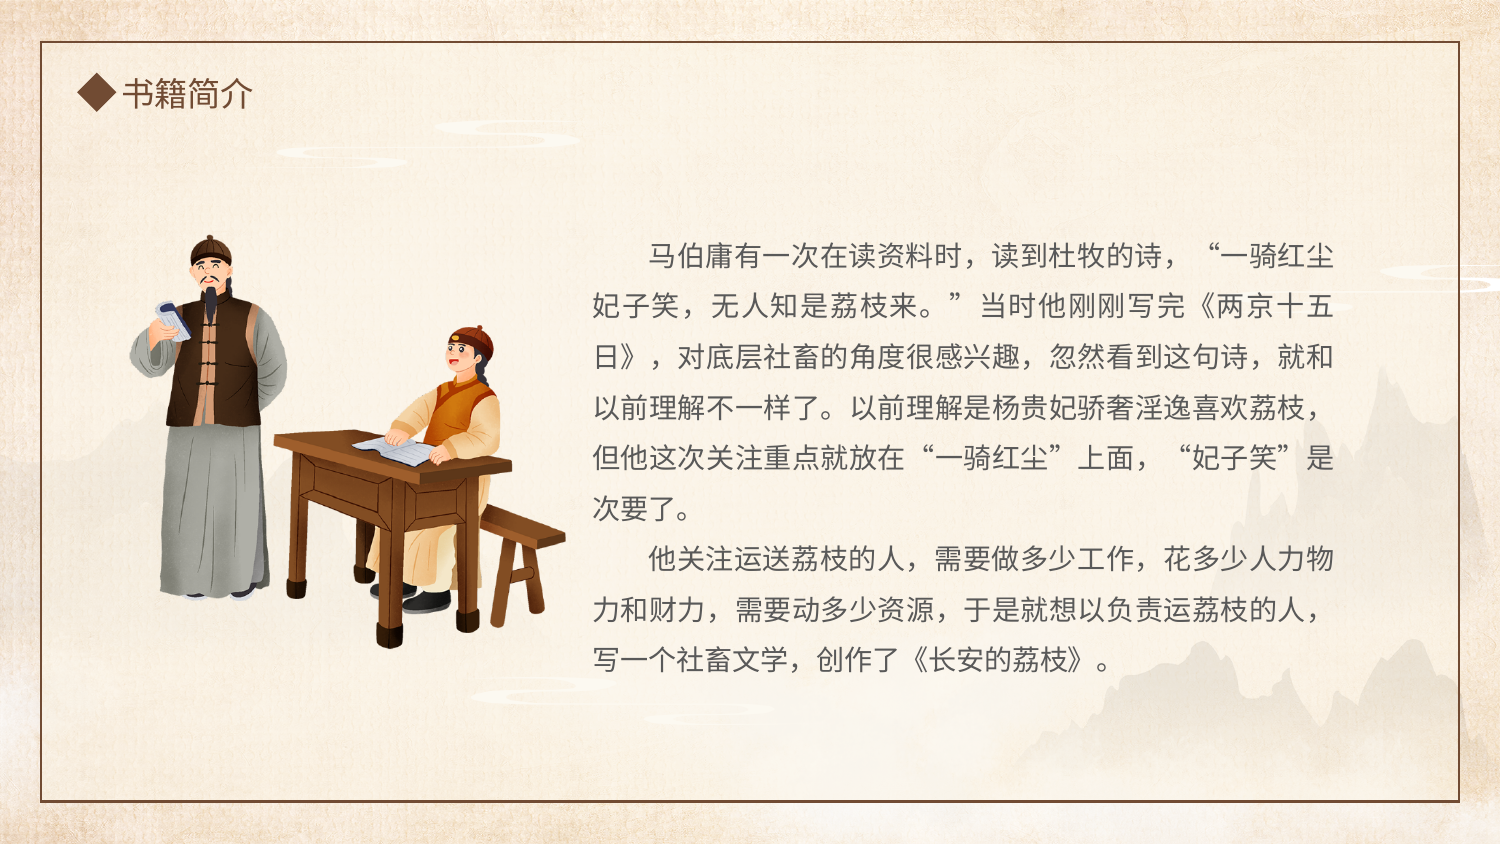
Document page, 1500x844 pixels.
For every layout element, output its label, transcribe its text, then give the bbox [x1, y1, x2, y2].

text_box 马伯庸有一次在读资料时，读到杜牧的诗，“一骑红尘妃子笑，无人知是荔枝来。”当时他刚刚写完《两京十五日》，对底层社畜的角度很感兴趣，忽然看到这句诗，就和以前理解不一样了。以前理解是杨贵妃骄奢淫逸喜欢荔枝，但他这次关注重点就放在“一骑红尘”上面，“妃子笑”是次要了。 他关注运送荔枝的人，需要做多少工作，花多少人力物力和财力，需要动多少资源，于是就想以负责运荔枝的人，写一个社畜文学，创作了《长安的荔枝》。 [583, 214, 1350, 684]
picture [0, 0, 1500, 844]
